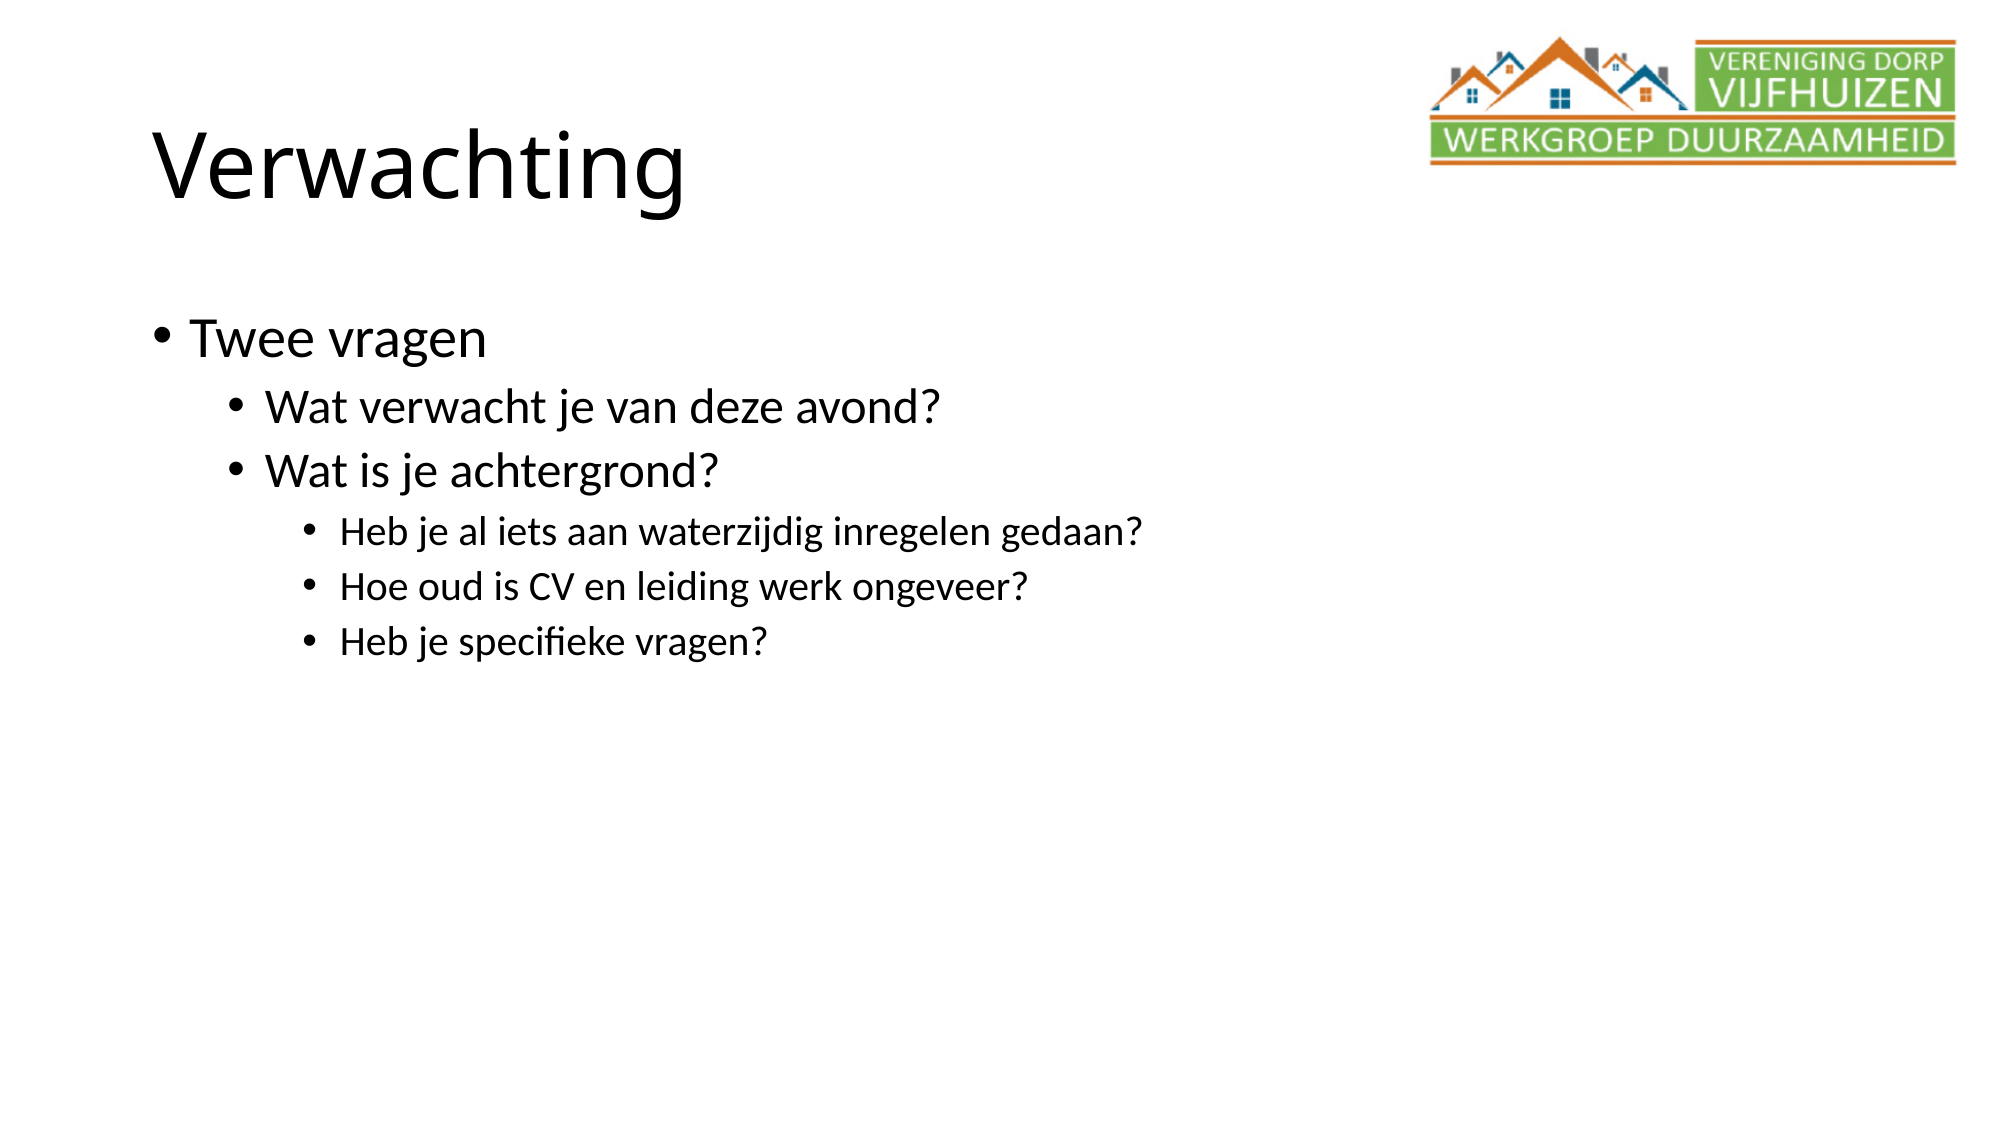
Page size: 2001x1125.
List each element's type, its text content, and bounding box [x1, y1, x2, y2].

list Twee vragen Wat verwacht je van deze avond? Wat is je achtergrond? Heb je al iets aan waterzijdig inregelen gedaan? Hoe oud is CV en leiding werk ongeveer? Heb je specifieke vragen? [137, 299, 1863, 1014]
picture [1419, 14, 1965, 169]
title Verwachting [137, 59, 1863, 278]
